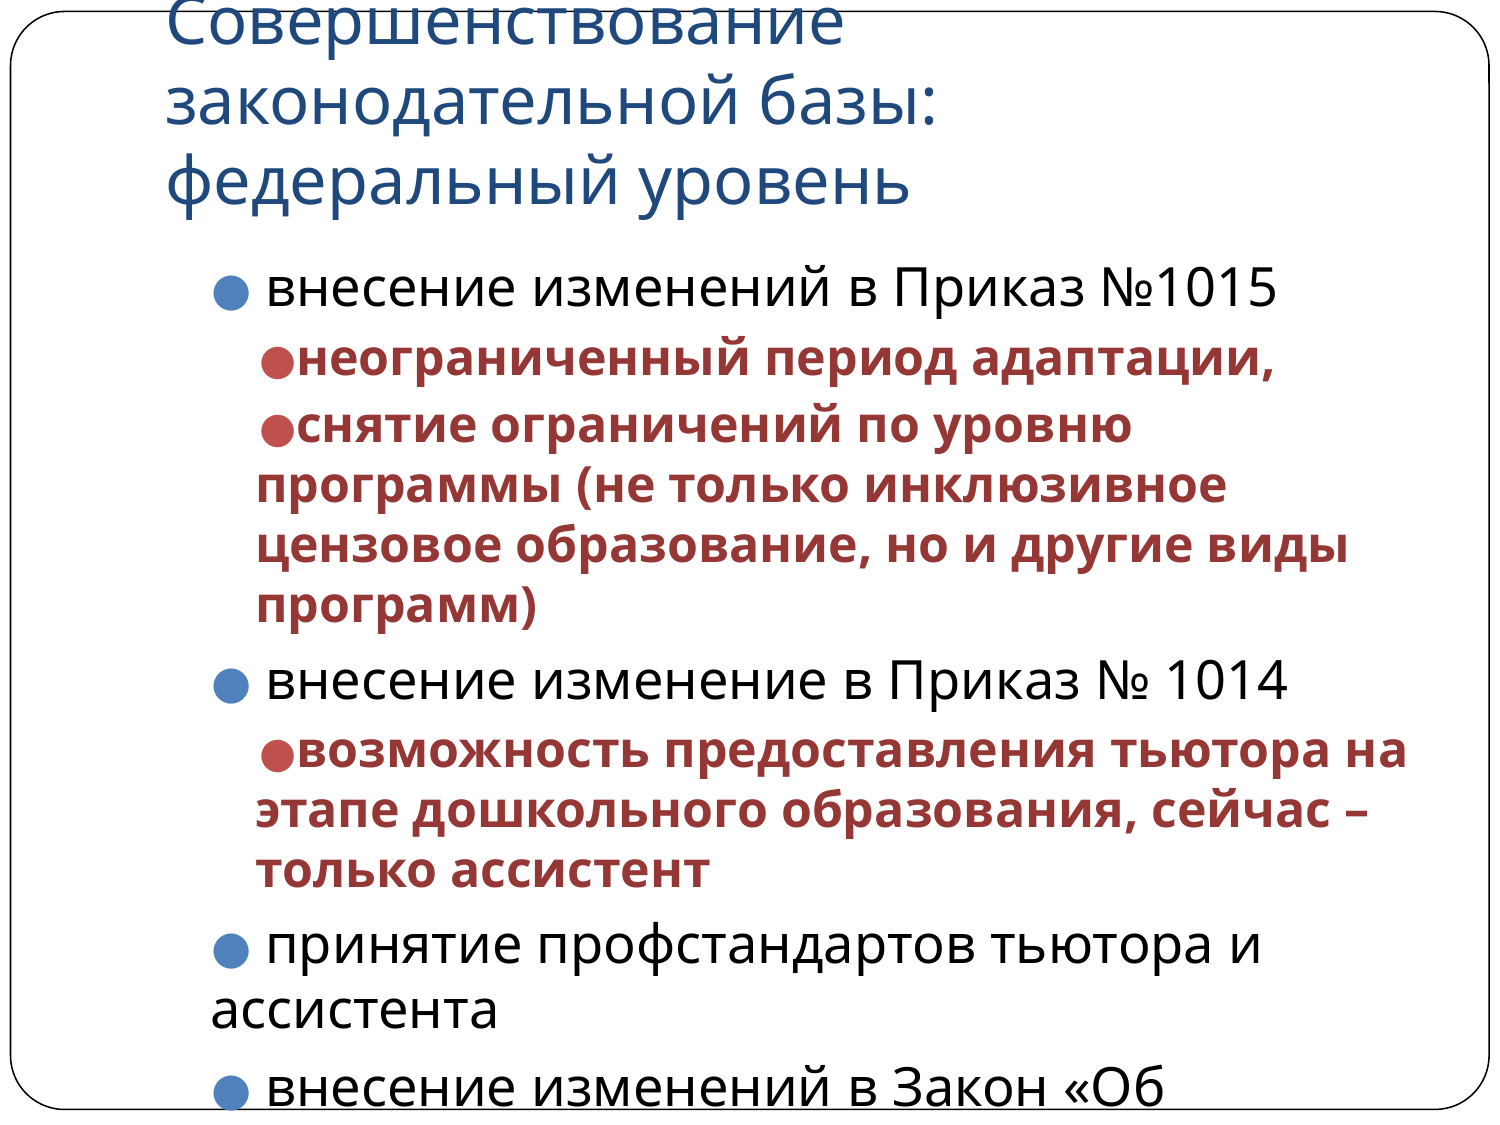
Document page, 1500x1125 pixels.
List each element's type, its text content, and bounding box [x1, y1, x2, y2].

list внесение изменений в Приказ №1015 неограниченный период адаптации, снятие ограничений по уровню программы (не только инклюзивное цензовое образование, но и другие виды программ) внесение изменение в Приказ № 1014 возможность предоставления тьютора на этапе дошкольного образования, сейчас – только ассистент принятие профстандартов тьютора и ассистента внесение изменений в Закон «Об образовании» (ребенок с ОВЗ, тьютор) [150, 237, 1425, 988]
title Совершенствование законодательной базы: федеральный уровень [150, 45, 1425, 233]
